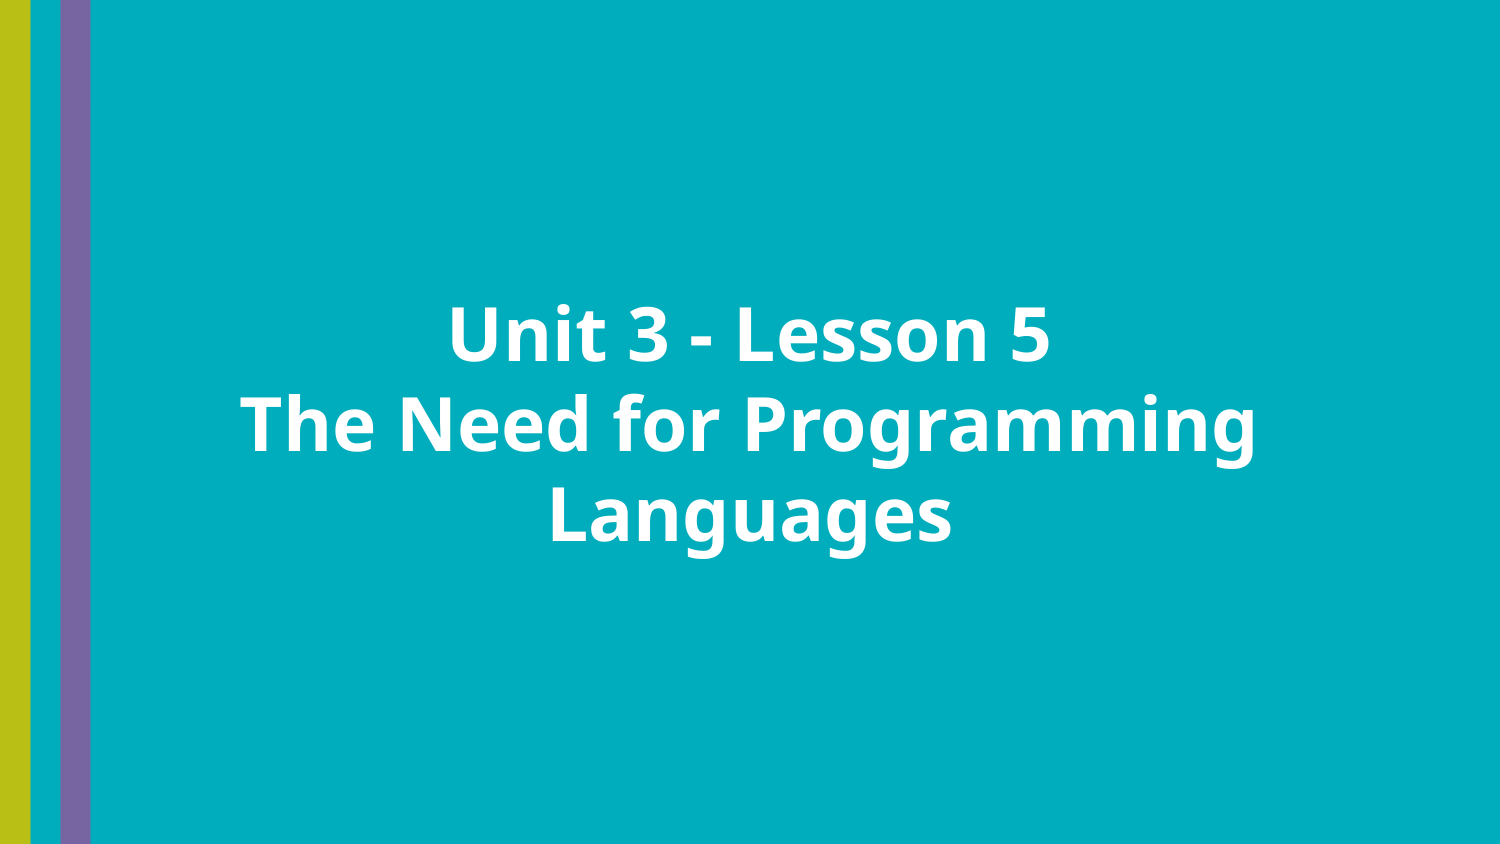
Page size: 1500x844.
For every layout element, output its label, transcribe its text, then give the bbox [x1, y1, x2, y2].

picture [0, 0, 1500, 844]
text_box Unit 3 - Lesson 5 The Need for Programming Languages [51, 352, 1449, 491]
